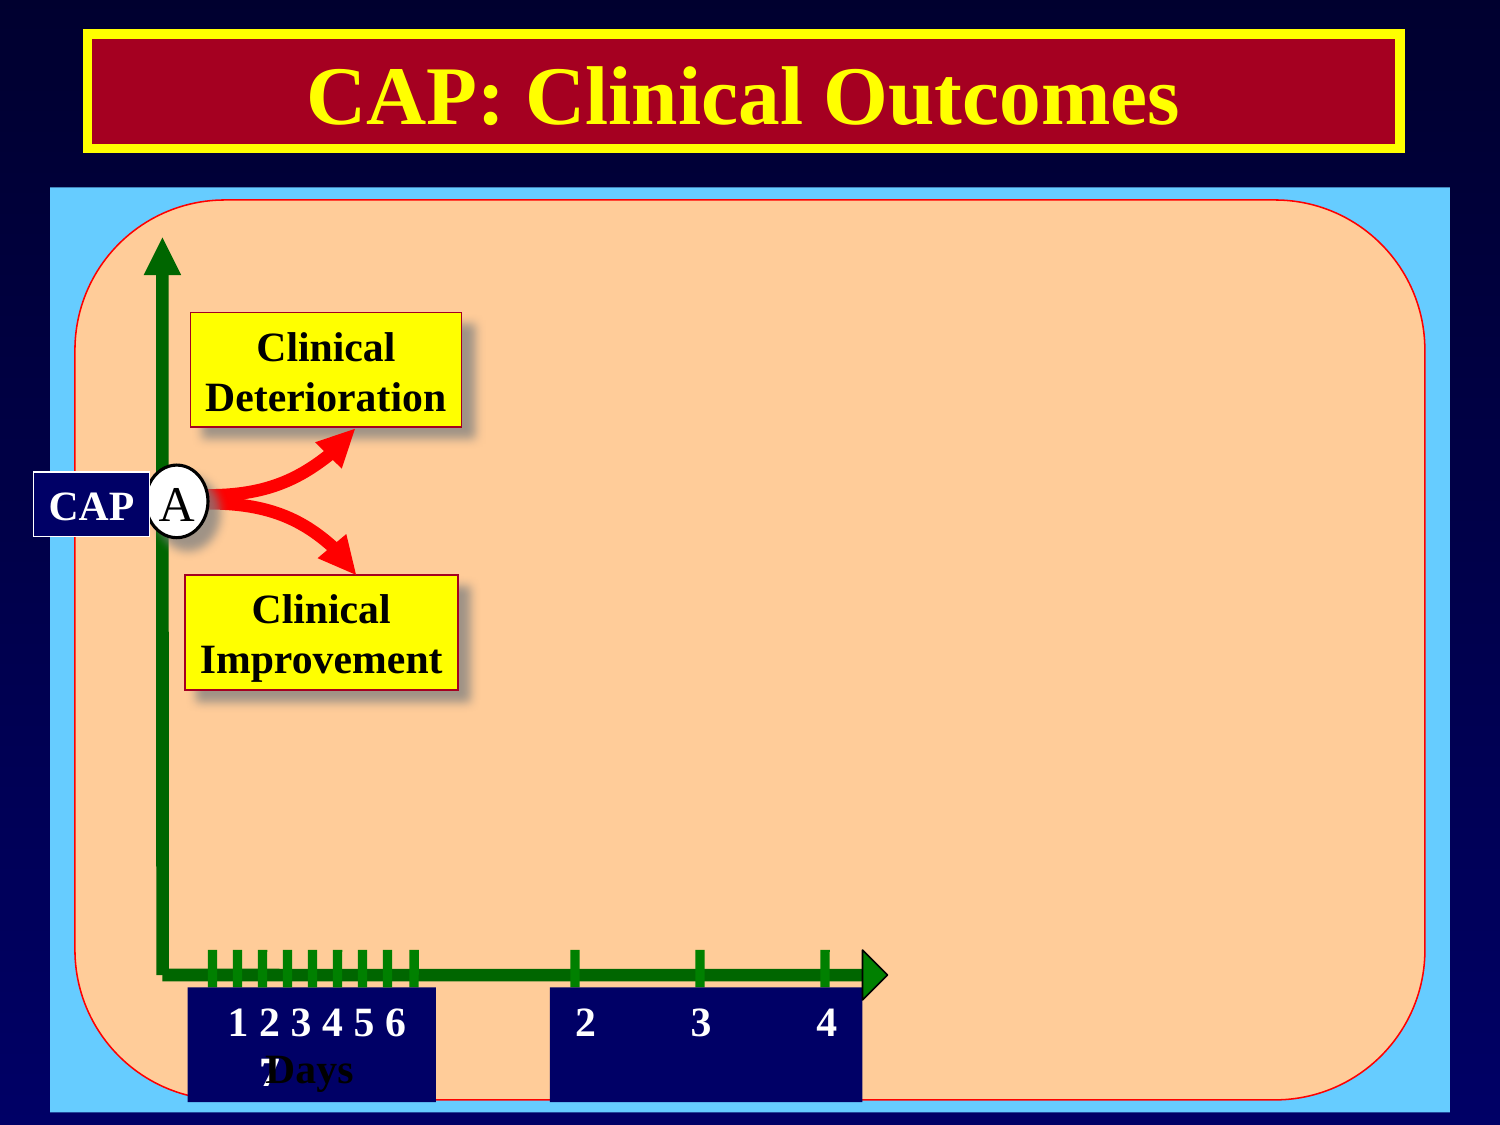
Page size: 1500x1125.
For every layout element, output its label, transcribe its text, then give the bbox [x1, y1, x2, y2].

text_box Clinical Improvement [184, 574, 458, 690]
text_box [74, 199, 1425, 1100]
text_box CAP: Clinical Outcomes [87, 33, 1400, 149]
text_box [193, 503, 357, 624]
text_box Days [240, 1034, 390, 1100]
text_box [862, 950, 888, 1001]
text_box [156, 237, 169, 468]
text_box CAP [33, 471, 150, 537]
text_box Clinical Deterioration [190, 312, 462, 428]
text_box [192, 358, 355, 495]
text_box A [150, 465, 208, 538]
text_box 1 2 3 4 5 6 7 [187, 987, 436, 1103]
text_box [50, 187, 1450, 1113]
text_box 2 3 4 [549, 987, 863, 1103]
